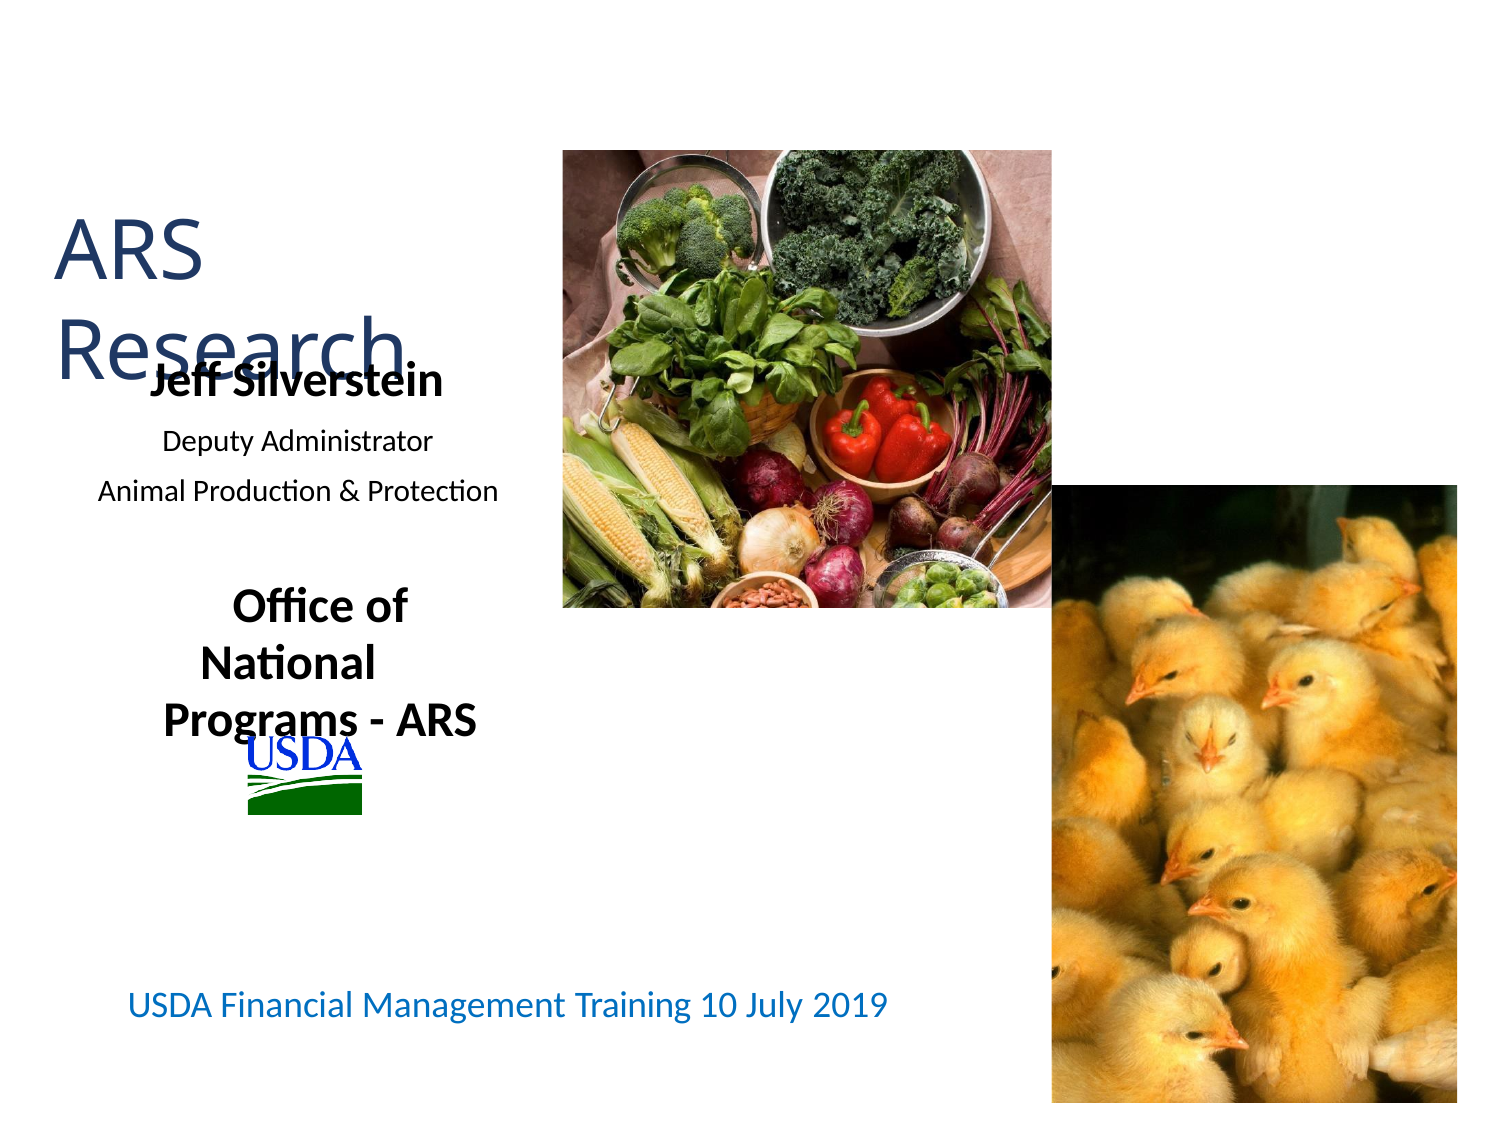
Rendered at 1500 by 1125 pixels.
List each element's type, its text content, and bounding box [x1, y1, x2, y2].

text_box [246, 735, 363, 815]
text_box [562, 149, 1052, 608]
text_box USDA Financial Management Training 10 July 2019 [125, 980, 898, 1026]
title ARS Research [52, 196, 541, 397]
text_box Jeff Silverstein Deputy Administrator Animal Production & Protection Office of National Programs - ARS [95, 345, 504, 747]
text_box [1051, 485, 1458, 1103]
